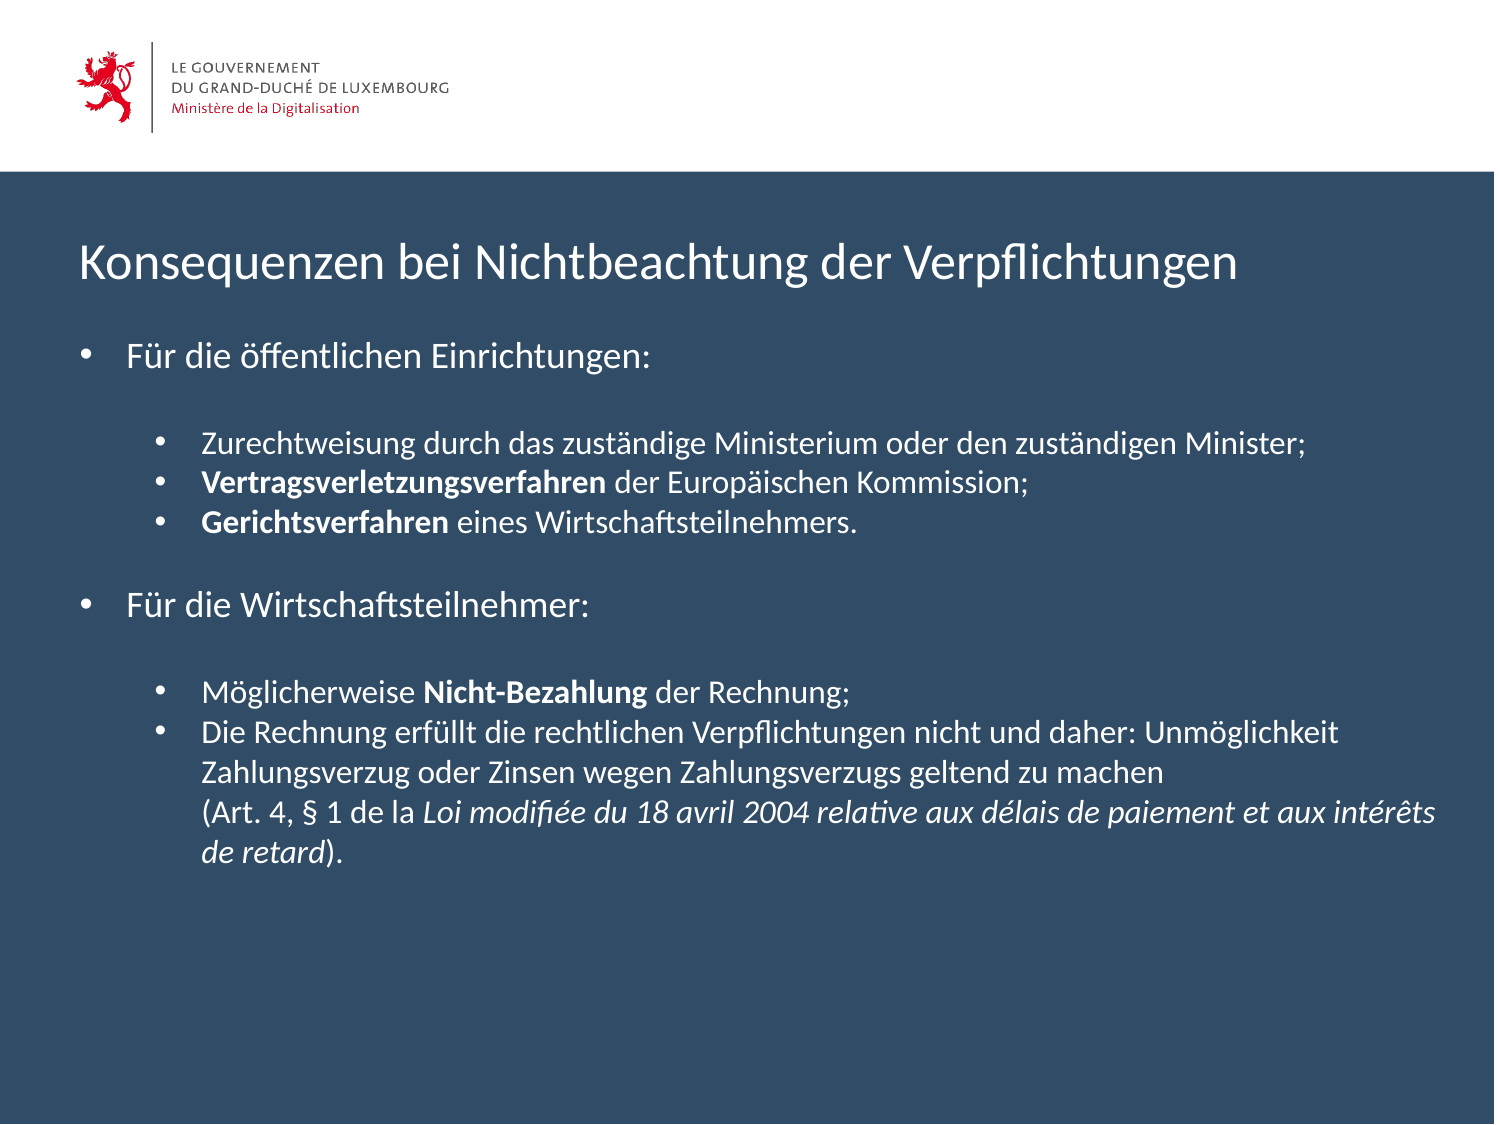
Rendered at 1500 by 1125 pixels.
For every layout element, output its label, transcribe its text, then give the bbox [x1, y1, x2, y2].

text_box [0, 171, 1494, 1124]
text_box Konsequenzen bei Nichtbeachtung der Verpflichtungen [64, 219, 1400, 298]
picture [70, 42, 460, 133]
text_box Für die öffentlichen Einrichtungen: Zurechtweisung durch das zuständige Ministerium oder den zuständigen Minister; Vertragsverletzungsverfahren der Europäischen Kommission; Gerichtsverfahren eines Wirtschaftsteilnehmers. Für die Wirtschaftsteilnehmer: Möglicherweise Nicht-Bezahlung der Rechnung; Die Rechnung erfüllt die rechtlichen Verpflichtungen nicht und daher: Unmöglichkeit Zahlungsverzug oder Zinsen wegen Zahlungsverzugs geltend zu machen (Art. 4, § 1 de la Loi modifiée du 18 avril 2004 relative aux délais de paiement et aux intérêts de retard). [64, 323, 1471, 963]
